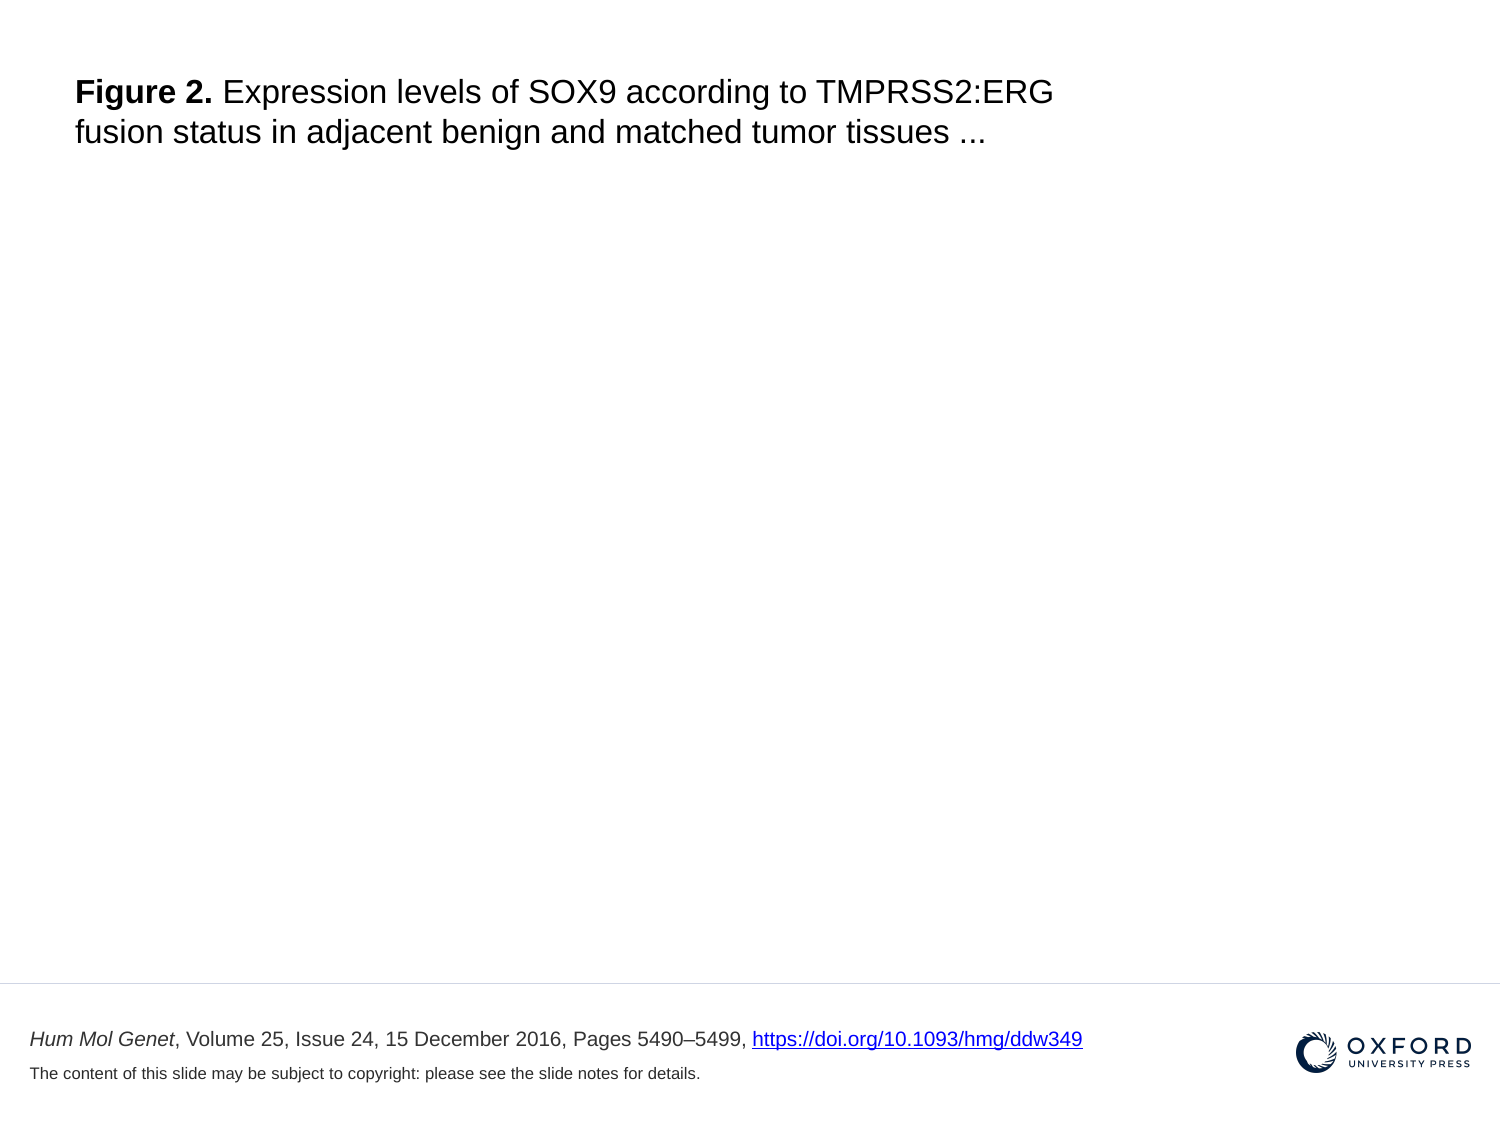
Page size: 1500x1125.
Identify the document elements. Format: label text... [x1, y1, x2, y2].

footer Hum Mol Genet, Volume 25, Issue 24, 15 December 2016, Pages 5490–5499, https://doi.org/10.1093/hmg/ddw349 The content of this slide may be subject to copyright: please see the slide notes for details. [0, 983, 1260, 1125]
title Figure 2. Expression levels of SOX9 according to TMPRSS2:ERG fusion status in adjacent benign and matched tumor tissues ... [75, 69, 1078, 171]
picture [1296, 1032, 1471, 1073]
